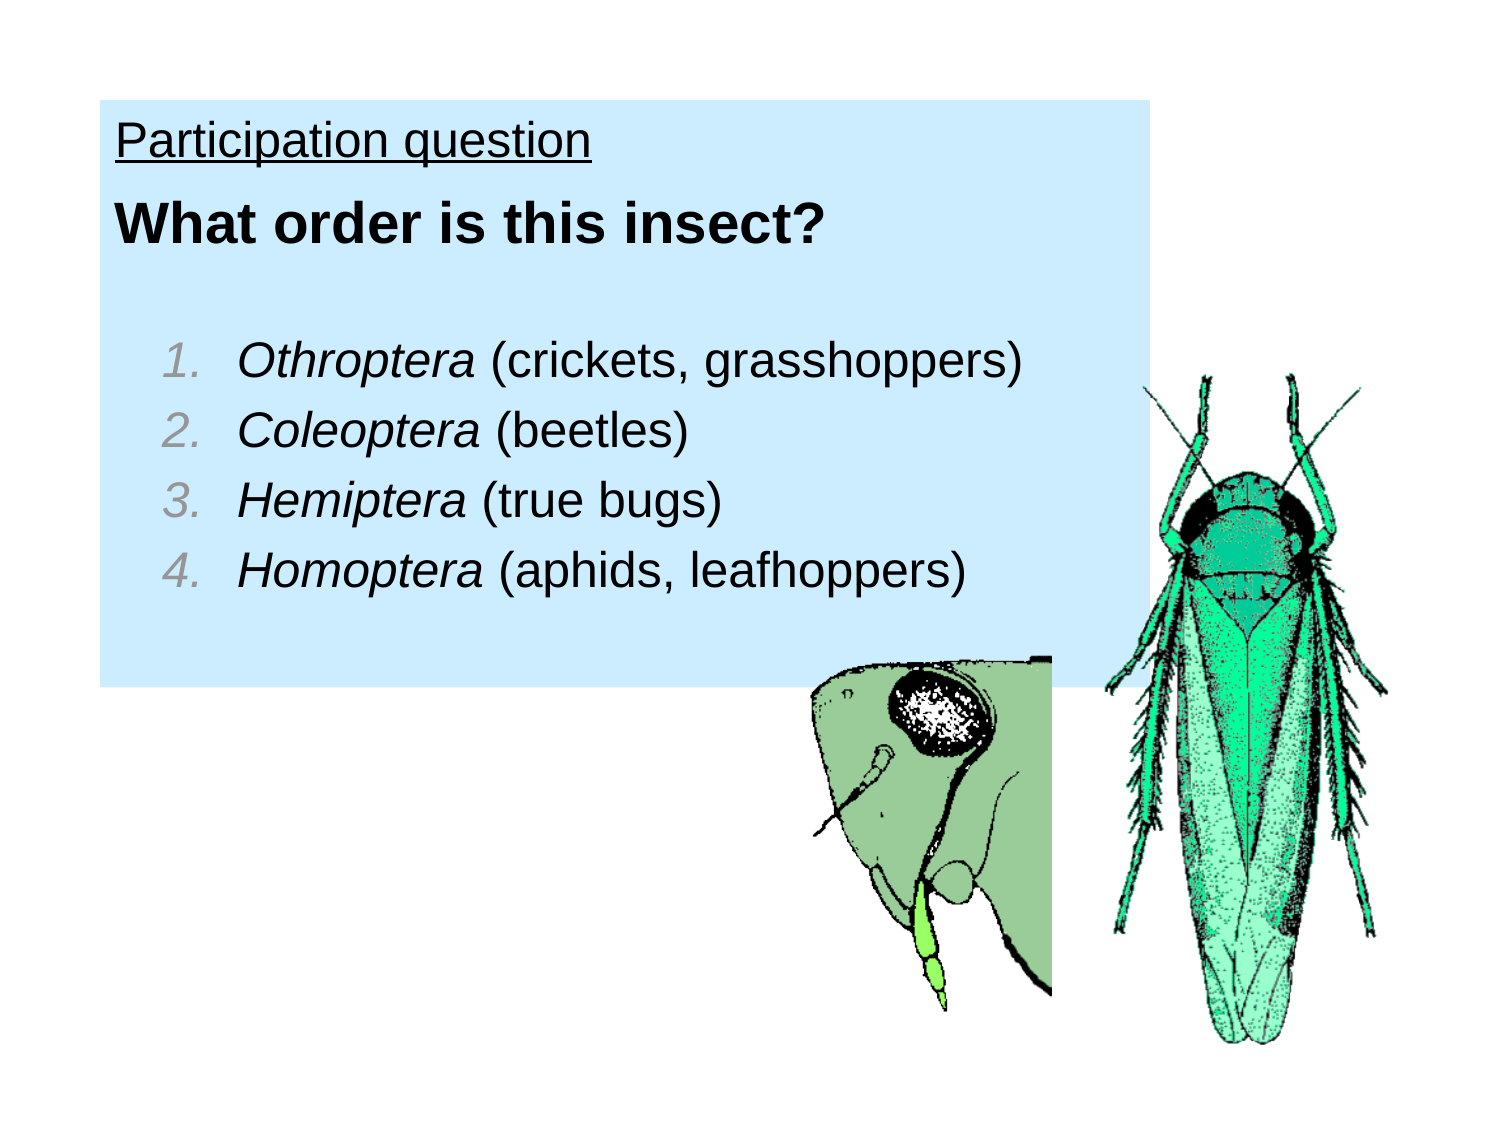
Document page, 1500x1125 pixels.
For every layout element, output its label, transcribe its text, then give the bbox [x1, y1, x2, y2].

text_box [762, 299, 1438, 1063]
list Participation question What order is this insect? Othroptera (crickets, grasshoppers) Coleoptera (beetles) Hemiptera (true bugs) Homoptera (aphids, leafhoppers) [99, 99, 1151, 688]
